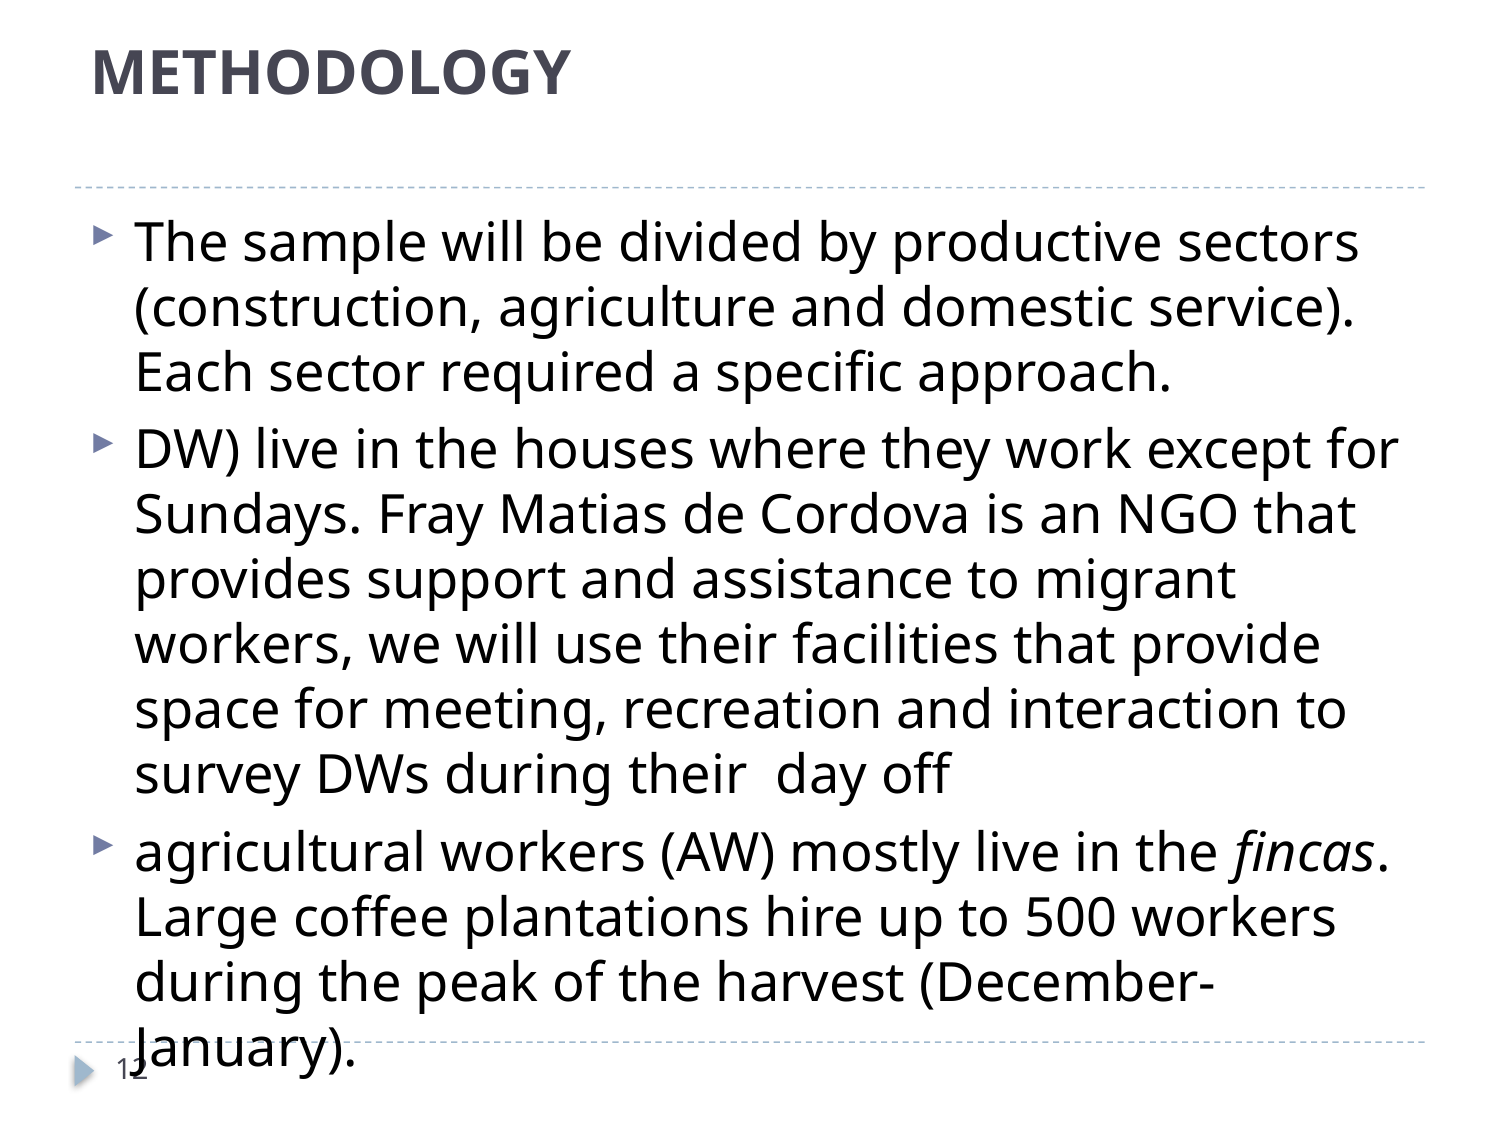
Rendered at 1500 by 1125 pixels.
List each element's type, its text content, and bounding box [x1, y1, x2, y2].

slide_number 12 [100, 1042, 426, 1103]
list The sample will be divided by productive sectors (construction, agriculture and domestic service). Each sector required a specific approach. DW) live in the houses where they work except for Sundays. Fray Matias de Cordova is an NGO that provides support and assistance to migrant workers, we will use their facilities that provide space for meeting, recreation and interaction to survey DWs during their day off agricultural workers (AW) mostly live in the fincas. Large coffee plantations hire up to 500 workers during the peak of the harvest (December- January). [75, 200, 1425, 1010]
title METHODOLOGY [75, 24, 1425, 188]
